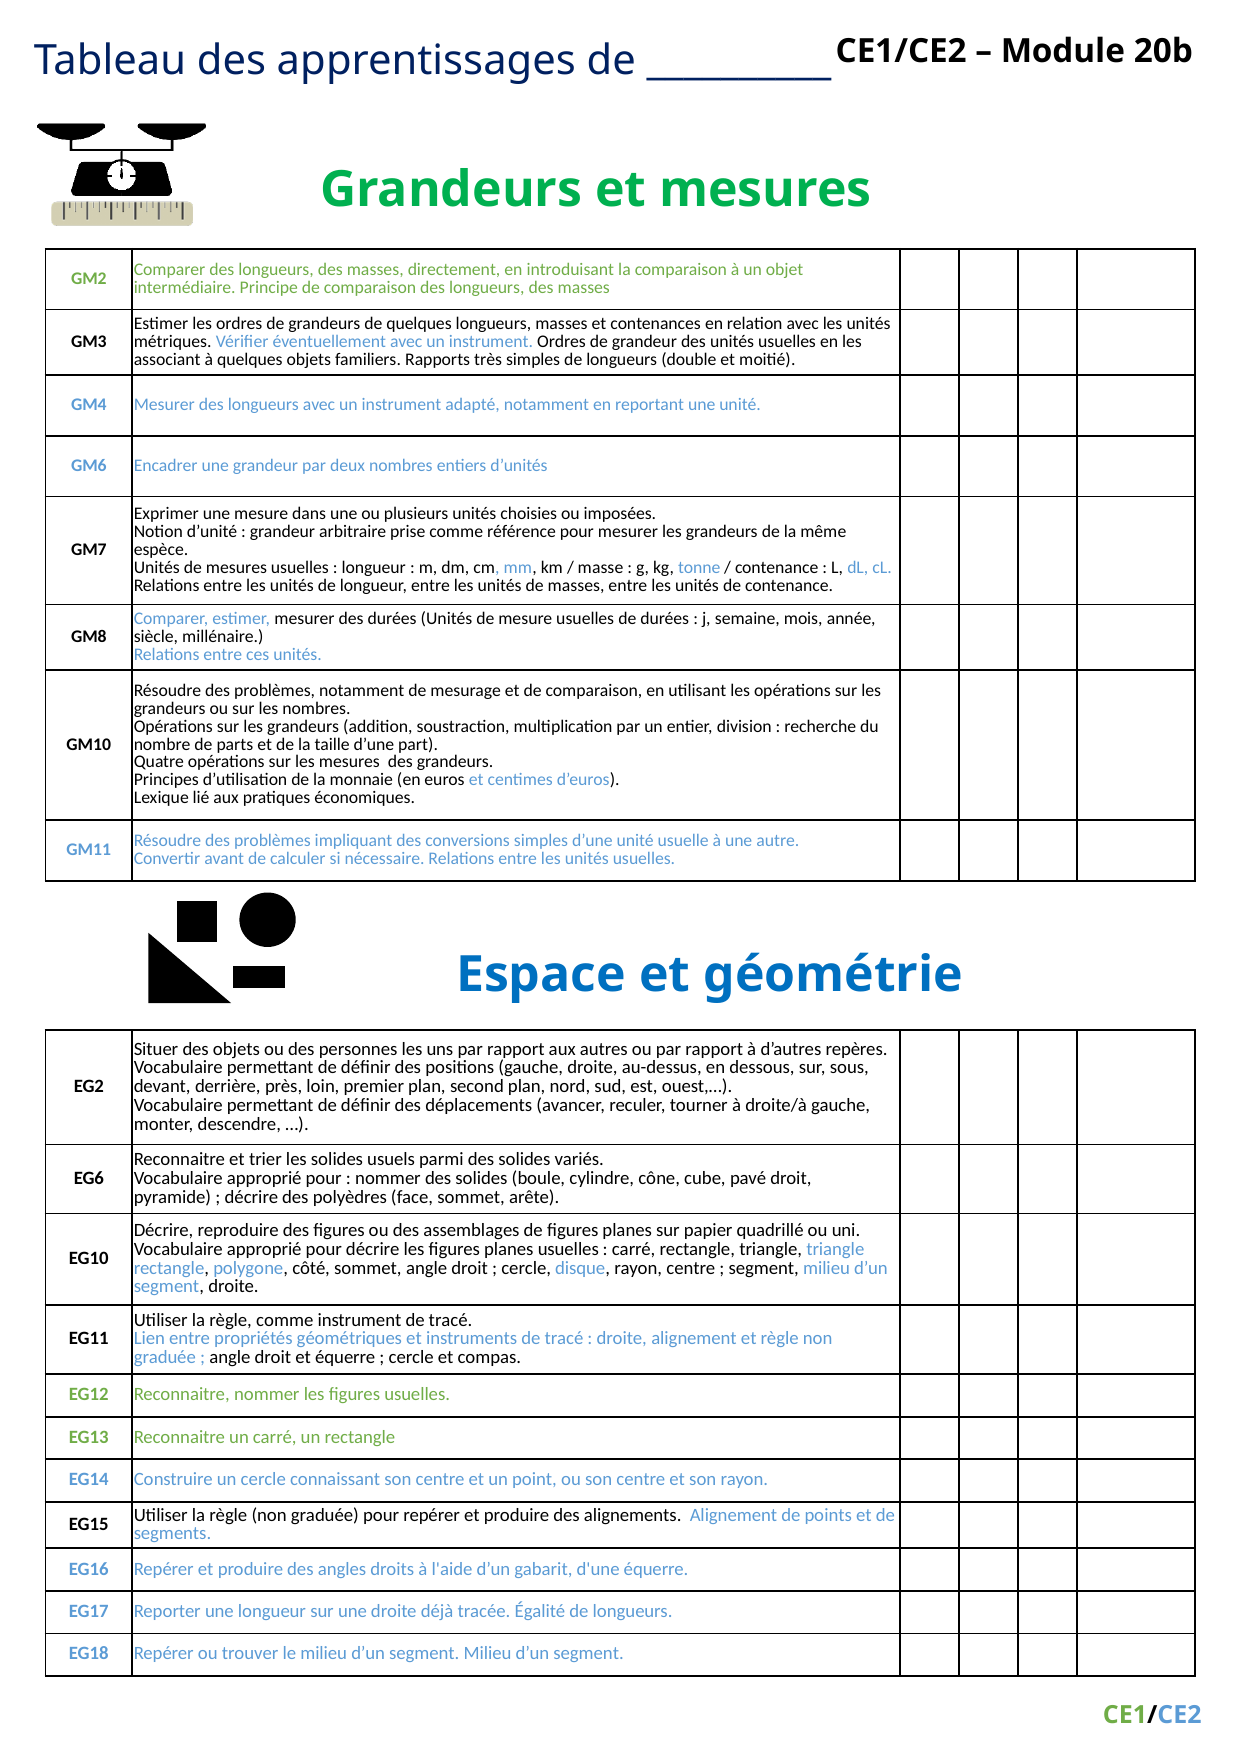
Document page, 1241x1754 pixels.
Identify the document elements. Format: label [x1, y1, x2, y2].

table_cell [960, 1214, 1017, 1304]
table_cell [960, 1375, 1017, 1416]
table_header [46, 250, 131, 309]
table_cell [1078, 1418, 1194, 1458]
table_cell [133, 1306, 899, 1373]
table_cell [901, 310, 958, 374]
title [0, 0, 1053, 93]
text_box [32, 117, 1160, 249]
table_cell [901, 1145, 958, 1213]
text_box [1088, 1691, 1217, 1737]
table_cell [901, 1214, 958, 1304]
text_box [685, 22, 1241, 77]
table_cell [133, 605, 899, 669]
table_cell [1078, 1592, 1194, 1633]
table_cell [46, 1418, 131, 1458]
table_cell [46, 1306, 131, 1373]
table_cell [46, 821, 131, 880]
table_cell [960, 821, 1017, 880]
table_cell [133, 1214, 899, 1304]
table_cell [133, 821, 899, 880]
table_cell [901, 821, 958, 880]
table_cell [1019, 1375, 1076, 1416]
table_cell [901, 1418, 958, 1458]
table_cell [46, 1375, 131, 1416]
table_cell [901, 1549, 958, 1590]
table_cell [133, 1418, 899, 1458]
table_cell [1019, 1549, 1076, 1590]
table_cell [960, 671, 1017, 819]
table_cell [46, 1549, 131, 1590]
table_cell [901, 437, 958, 496]
table_cell [133, 1375, 899, 1416]
table_cell [46, 1592, 131, 1633]
table_cell [901, 605, 958, 669]
table_cell [133, 1460, 899, 1501]
table_cell [960, 605, 1017, 669]
table_cell [46, 376, 131, 435]
table_cell [960, 376, 1017, 435]
table_cell [960, 1306, 1017, 1373]
table_cell [1078, 437, 1194, 496]
table_cell [960, 1592, 1017, 1633]
text_box [146, 893, 1241, 1009]
table_cell [1078, 821, 1194, 880]
table_cell [1078, 1549, 1194, 1590]
table_cell [46, 1460, 131, 1501]
table_cell [901, 1306, 958, 1373]
table_cell [1019, 1306, 1076, 1373]
table_cell [1078, 1214, 1194, 1304]
table_cell [1019, 671, 1076, 819]
table_cell [1078, 1460, 1194, 1501]
table_cell [46, 437, 131, 496]
table_cell [133, 1503, 899, 1547]
table_cell [1078, 376, 1194, 435]
table_cell [1078, 1306, 1194, 1373]
table_header [1078, 1031, 1194, 1144]
table_header [1019, 1031, 1076, 1144]
table_cell [1078, 497, 1194, 604]
table_cell [1019, 1418, 1076, 1458]
table_cell [1019, 1214, 1076, 1304]
table_cell [1019, 376, 1076, 435]
table_cell [960, 497, 1017, 604]
table_cell [133, 1592, 899, 1633]
table_cell [1019, 1592, 1076, 1633]
table_header [960, 250, 1017, 309]
table_header [901, 250, 958, 309]
table_cell [901, 1634, 958, 1675]
table_cell [1078, 1503, 1194, 1547]
table_cell [901, 1460, 958, 1501]
table_cell [133, 497, 899, 604]
table_cell [1019, 1145, 1076, 1213]
table_header [133, 250, 899, 309]
table_cell [133, 1145, 899, 1213]
table_cell [133, 376, 899, 435]
table_cell [1019, 1634, 1076, 1675]
table_header [1019, 250, 1076, 309]
table_cell [901, 1375, 958, 1416]
table_cell [1078, 671, 1194, 819]
table_cell [46, 1214, 131, 1304]
table_cell [46, 1503, 131, 1547]
table_cell [901, 497, 958, 604]
table_cell [46, 497, 131, 604]
table_cell [1019, 605, 1076, 669]
table_header [133, 1031, 899, 1144]
table_cell [133, 437, 899, 496]
table_cell [901, 376, 958, 435]
table_cell [1078, 605, 1194, 669]
table_cell [46, 1145, 131, 1213]
table_cell [1078, 1634, 1194, 1675]
table_cell [1019, 1460, 1076, 1501]
table_cell [133, 310, 899, 374]
table_cell [133, 1634, 899, 1675]
table_cell [901, 1592, 958, 1633]
table_cell [1019, 821, 1076, 880]
table_header [901, 1031, 958, 1144]
table_cell [901, 1503, 958, 1547]
table_cell [1019, 497, 1076, 604]
table_cell [960, 1145, 1017, 1213]
table_header [46, 1031, 131, 1144]
table_cell [960, 1503, 1017, 1547]
table_header [1078, 250, 1194, 309]
table_cell [1019, 437, 1076, 496]
table_cell [1019, 1503, 1076, 1547]
table_cell [46, 671, 131, 819]
table_cell [46, 310, 131, 374]
table_cell [46, 1634, 131, 1675]
table_cell [1078, 1145, 1194, 1213]
table_cell [133, 671, 899, 819]
table_cell [1019, 310, 1076, 374]
table_cell [46, 605, 131, 669]
table_cell [960, 1549, 1017, 1590]
table_cell [960, 1418, 1017, 1458]
table_header [960, 1031, 1017, 1144]
table_cell [1078, 1375, 1194, 1416]
table_cell [901, 671, 958, 819]
table_cell [960, 437, 1017, 496]
table_cell [960, 310, 1017, 374]
table_cell [960, 1460, 1017, 1501]
table_cell [960, 1634, 1017, 1675]
table_cell [1078, 310, 1194, 374]
table_cell [133, 1549, 899, 1590]
